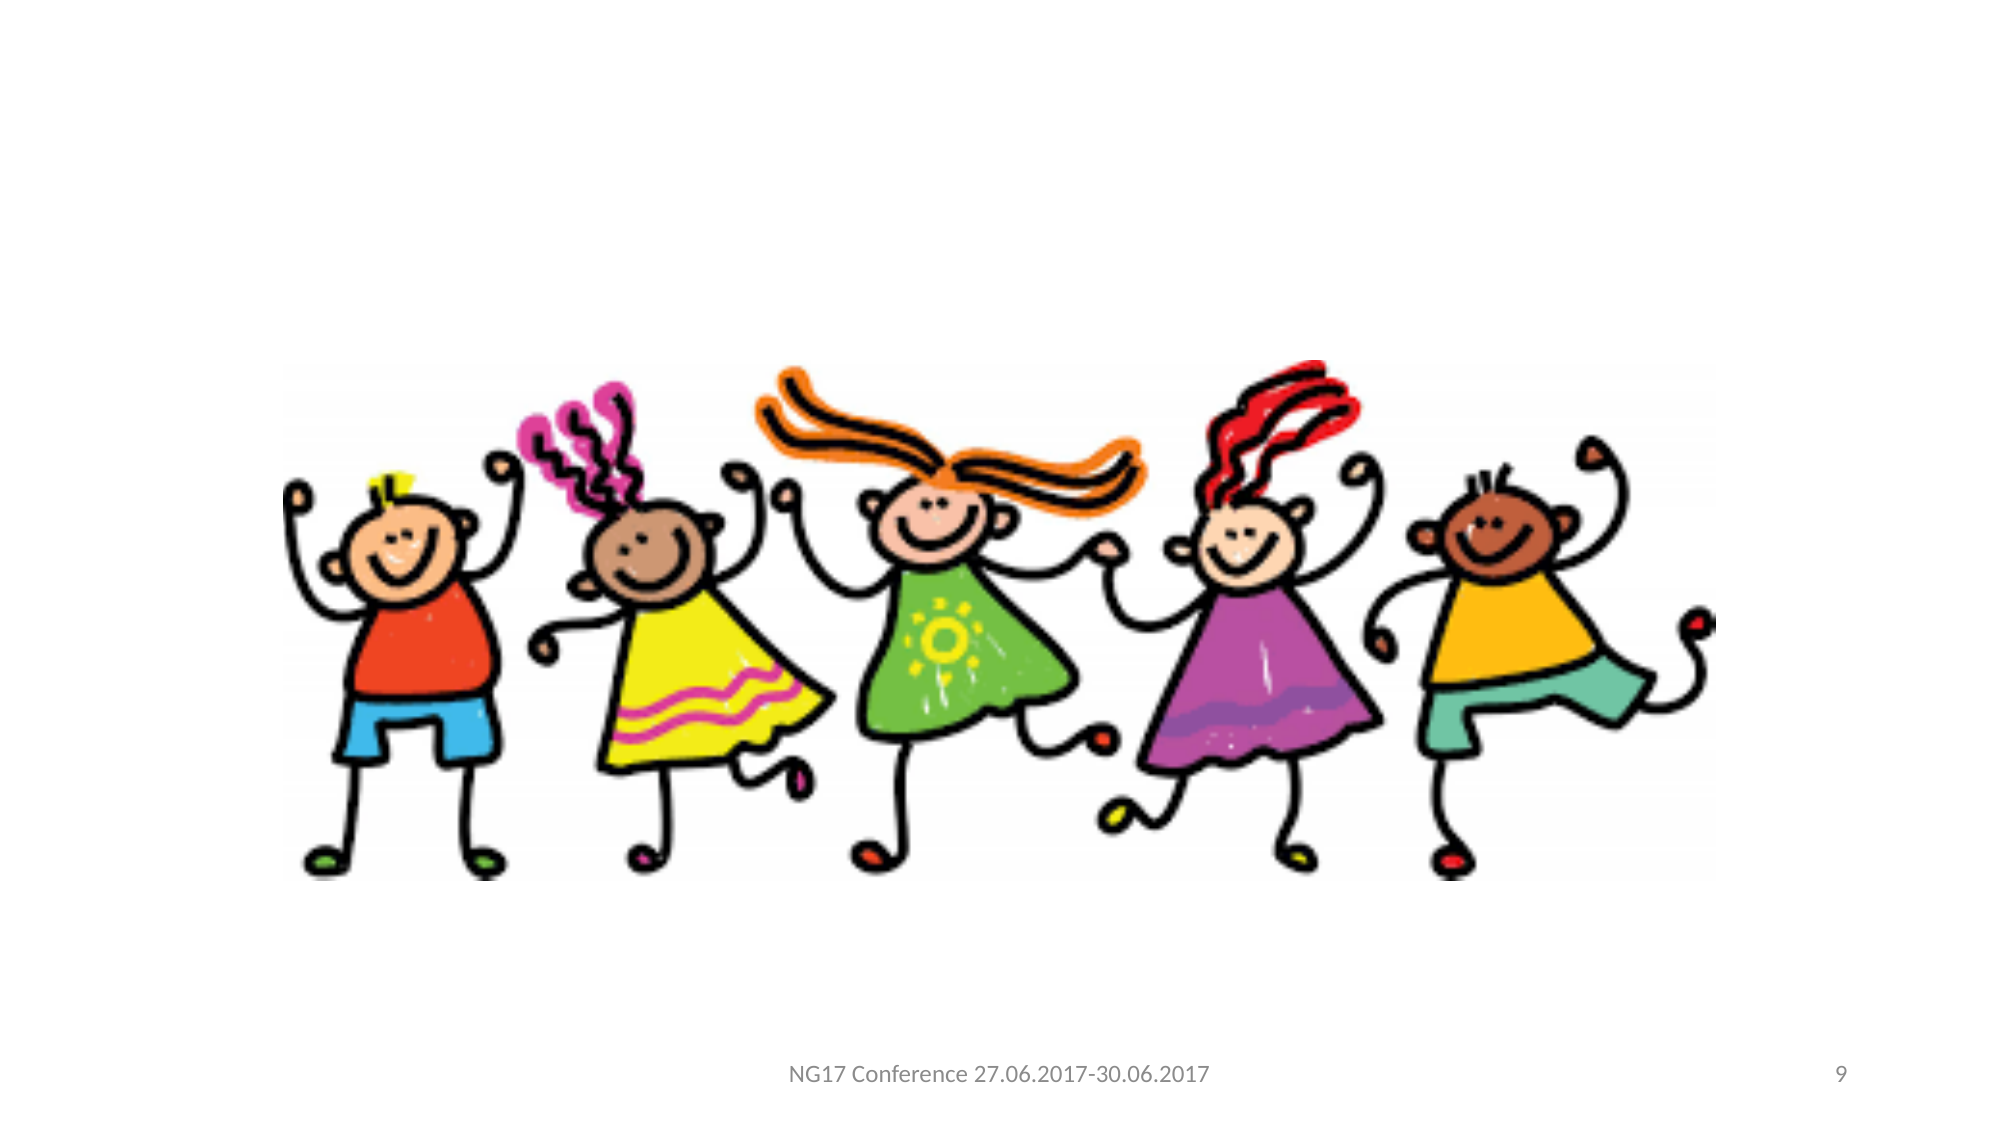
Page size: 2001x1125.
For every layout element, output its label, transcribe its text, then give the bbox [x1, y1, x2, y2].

slide_number 8 [1412, 1042, 1863, 1103]
footer NG17 Conference 27.06.2017-30.06.2017 [662, 1042, 1338, 1103]
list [283, 360, 1716, 881]
